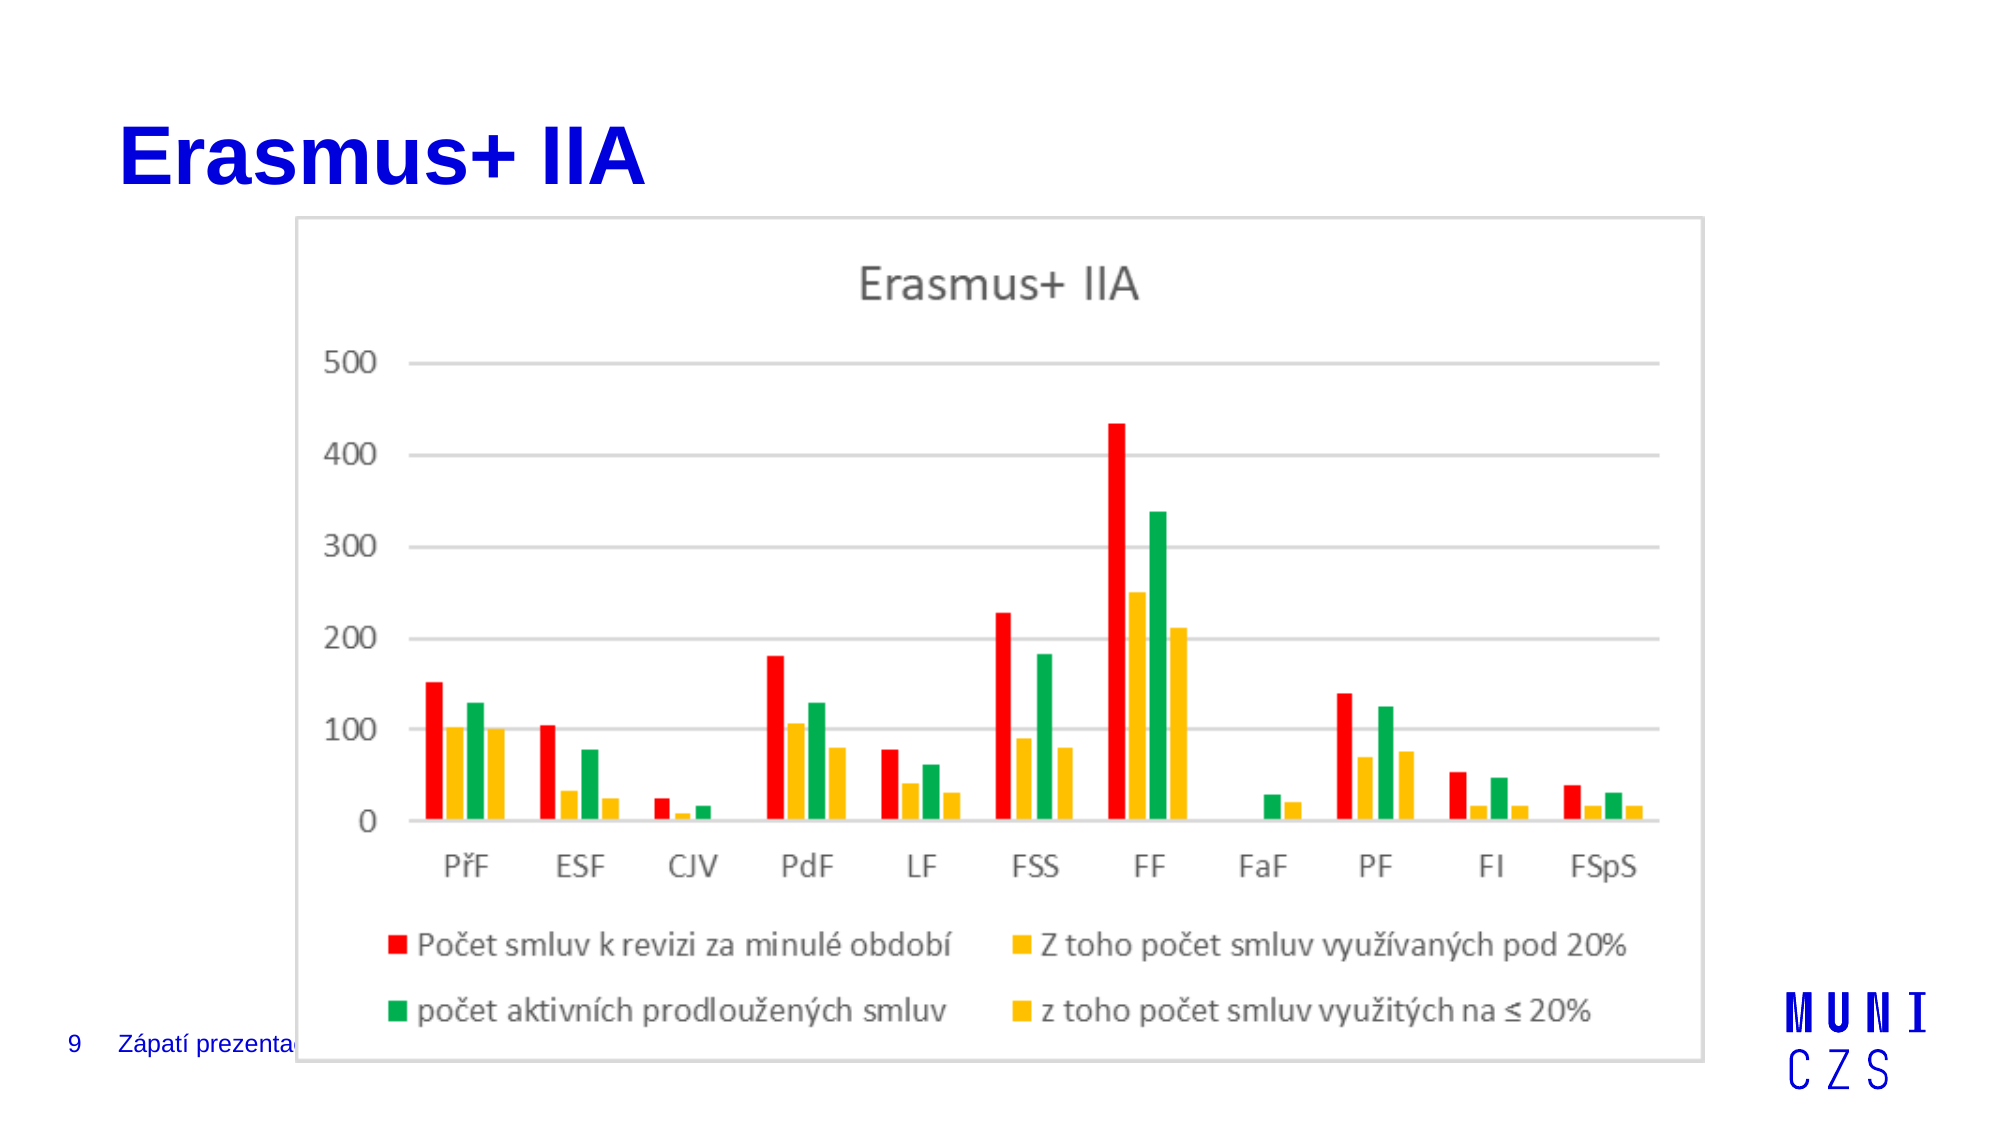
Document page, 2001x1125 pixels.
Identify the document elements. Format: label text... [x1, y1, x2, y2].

slide_number 9 [67, 1021, 110, 1063]
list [295, 216, 1705, 1064]
footer Zápatí prezentace [118, 1021, 290, 1063]
title Erasmus+ IIA [118, 118, 1883, 193]
